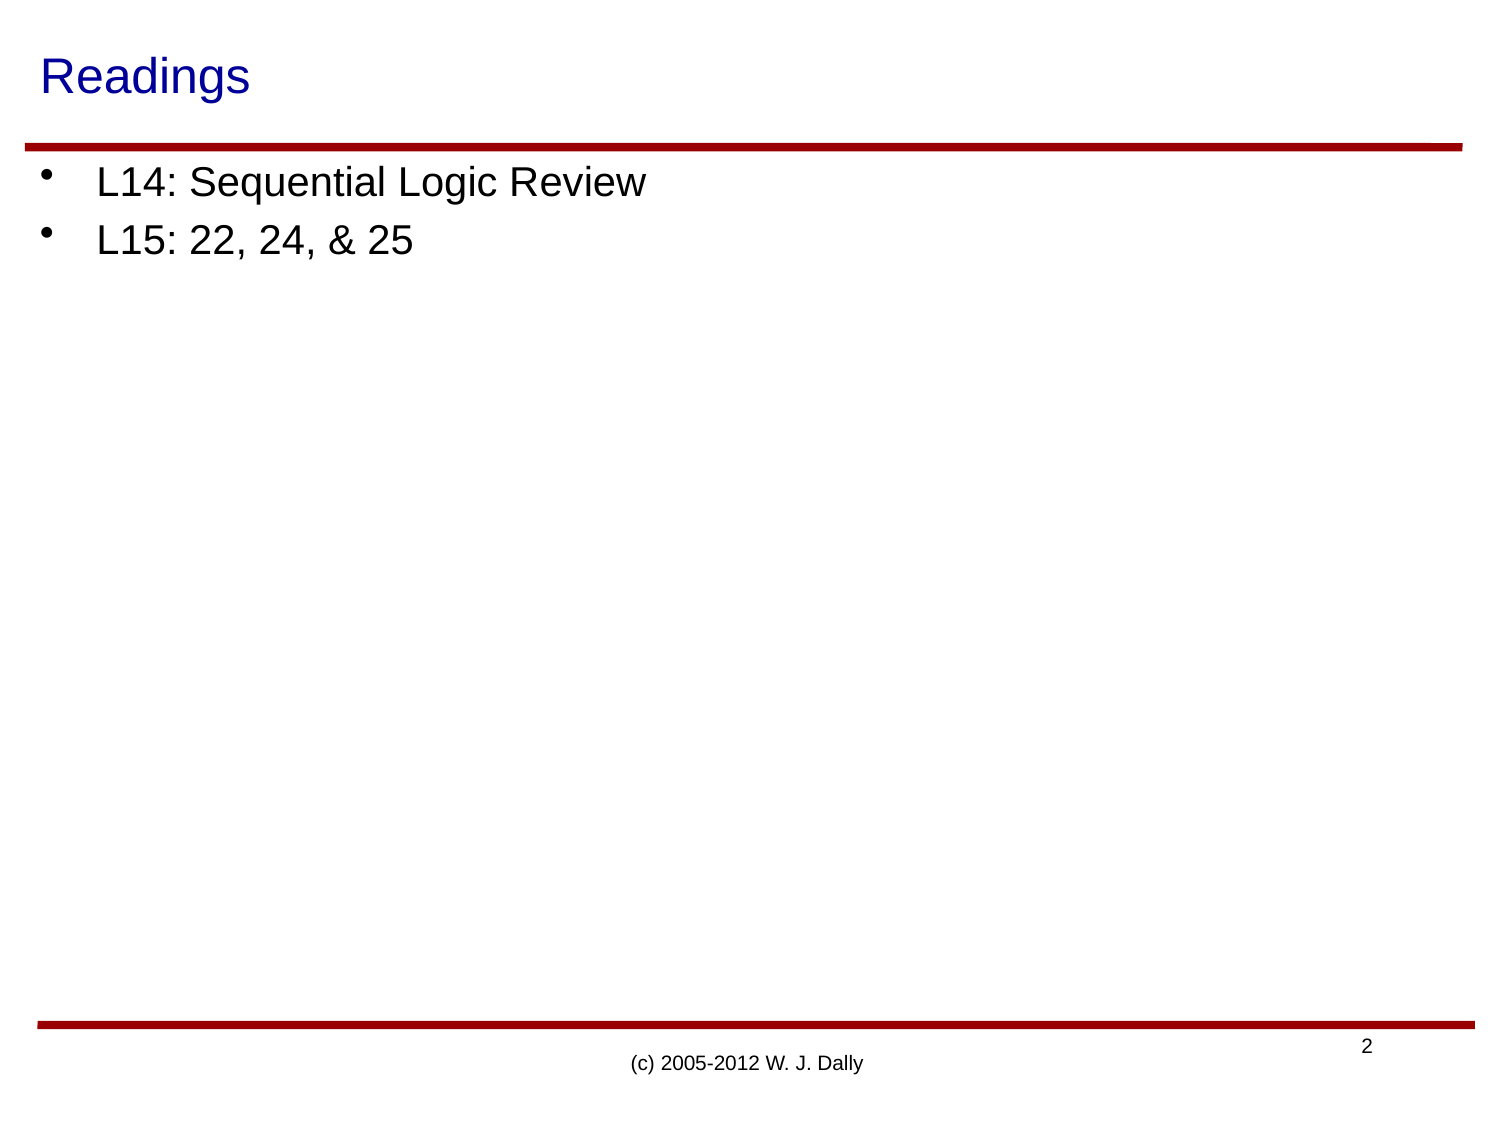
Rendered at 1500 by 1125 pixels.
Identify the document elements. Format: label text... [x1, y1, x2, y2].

footer (c) 2005-2012 W. J. Dally [512, 1024, 988, 1101]
list L14: Sequential Logic Review L15: 22, 24, & 25 [24, 147, 1463, 1025]
title Readings [24, 0, 1500, 147]
